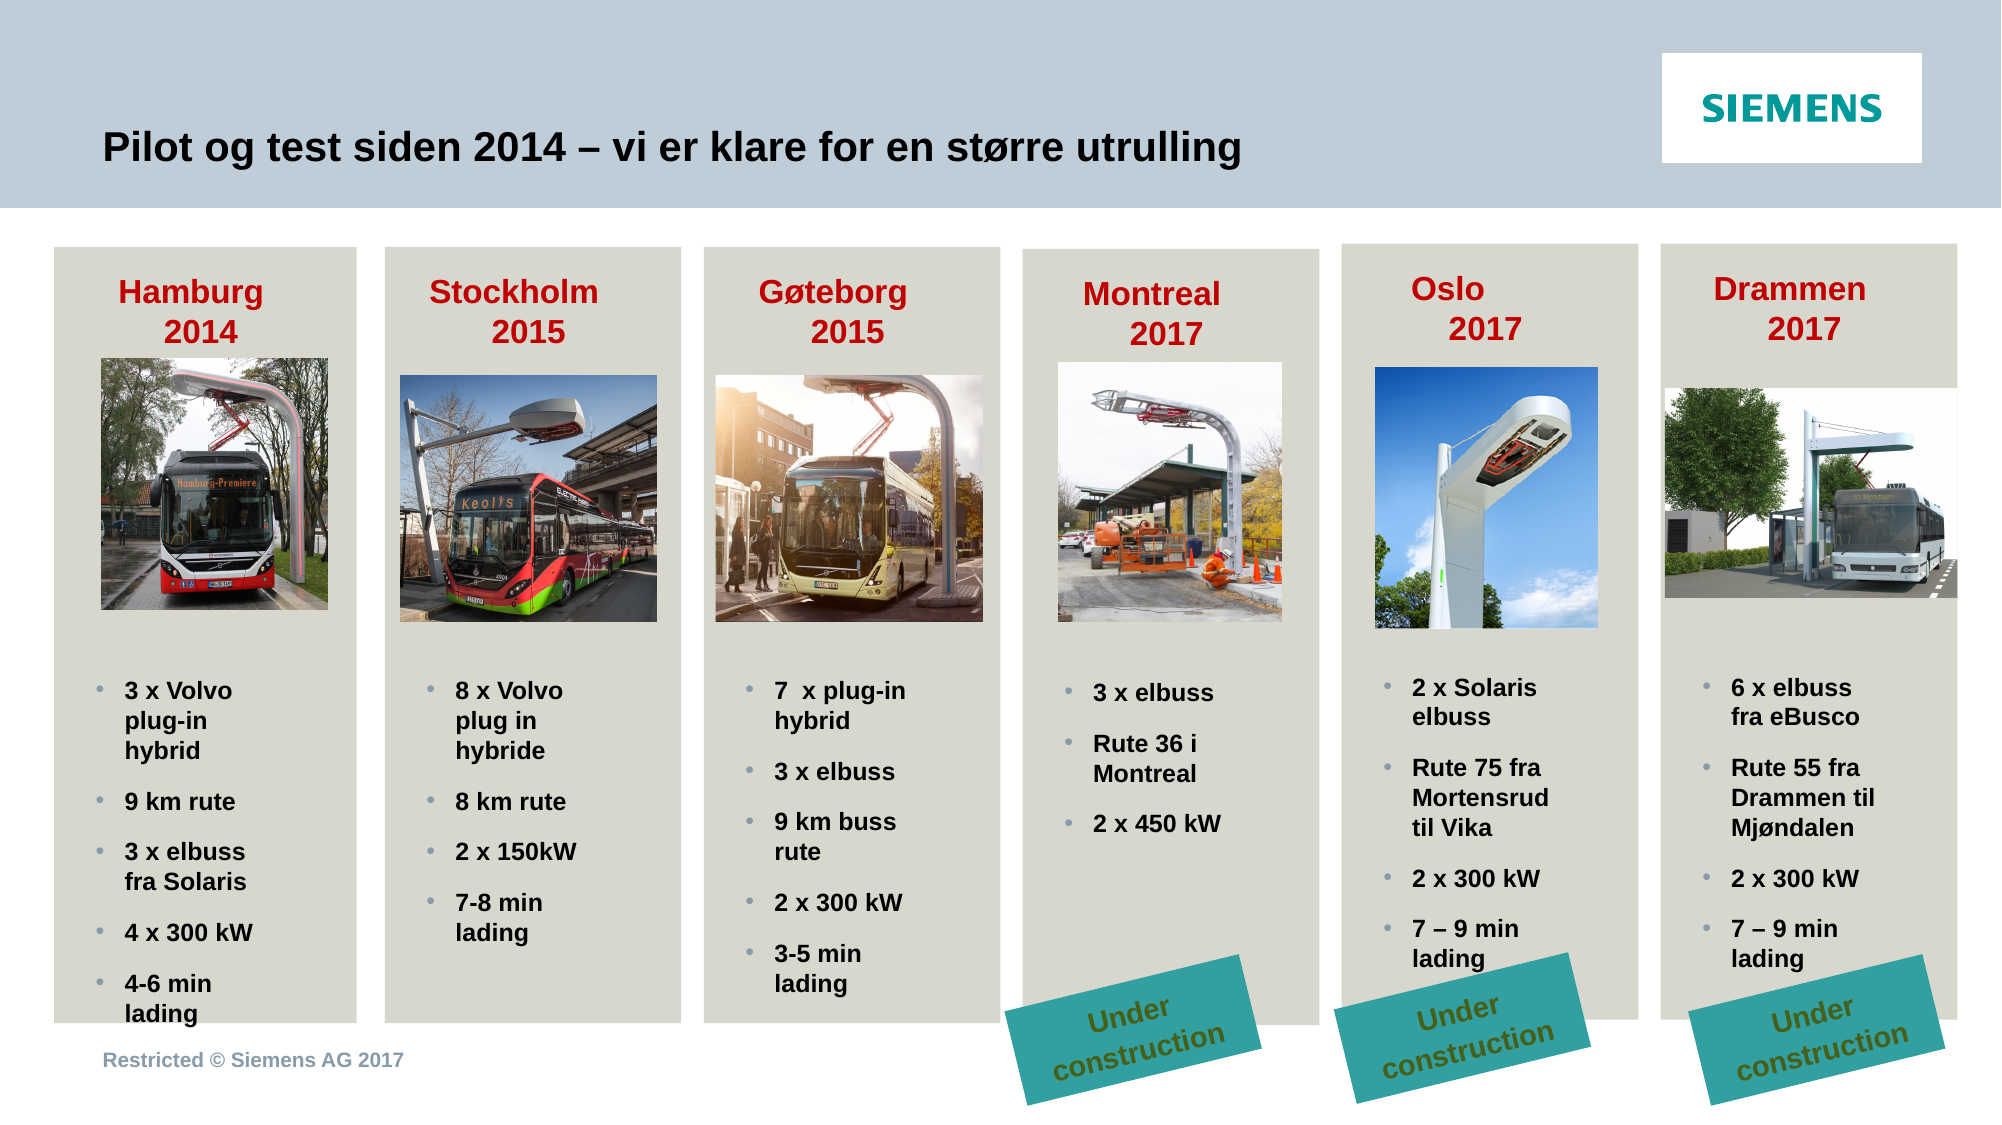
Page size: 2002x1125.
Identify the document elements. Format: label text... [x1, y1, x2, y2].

list Stockholm 2015 8 x Volvo plug in hybride 8 km rute 2 x 150kW 7-8 min lading [384, 246, 682, 1024]
list Gøteborg 2015 7 x plug-in hybrid 3 x elbuss 9 km buss rute 2 x 300 kW 3-5 min lading [703, 246, 1001, 1024]
list Montreal 2017 3 x elbuss Rute 36 i Montreal 2 x 450 kW [1022, 248, 1320, 1026]
list Oslo 2017 2 x Solaris elbuss Rute 75 fra Mortensrud til Vika 2 x 300 kW 7 – 9 min lading [1341, 243, 1639, 1020]
picture [1375, 367, 1599, 630]
list Hamburg 2014 3 x Volvo plug-in hybrid 9 km rute 3 x elbuss fra Solaris 4 x 300 kW 4-6 min lading [53, 246, 357, 1024]
picture [1057, 361, 1282, 622]
text_box Under construction [1333, 952, 1592, 1104]
list Drammen 2017 6 x elbuss fra eBusco Rute 55 fra Drammen til Mjøndalen 2 x 300 kW 7 – 9 min lading [1660, 243, 1958, 391]
picture [1664, 388, 1958, 599]
text_box Under construction [1688, 954, 1946, 1106]
list Drammen 2017 6 x elbuss fra eBusco Rute 55 fra Drammen til Mjøndalen 2 x 300 kW 7 – 9 min lading [1660, 602, 1958, 1020]
text_box Under construction [1004, 954, 1262, 1106]
picture [399, 375, 671, 622]
picture [715, 375, 984, 622]
picture [53, 358, 350, 610]
title Pilot og test siden 2014 – vi er klare for en større utrulling [0, 0, 2001, 209]
